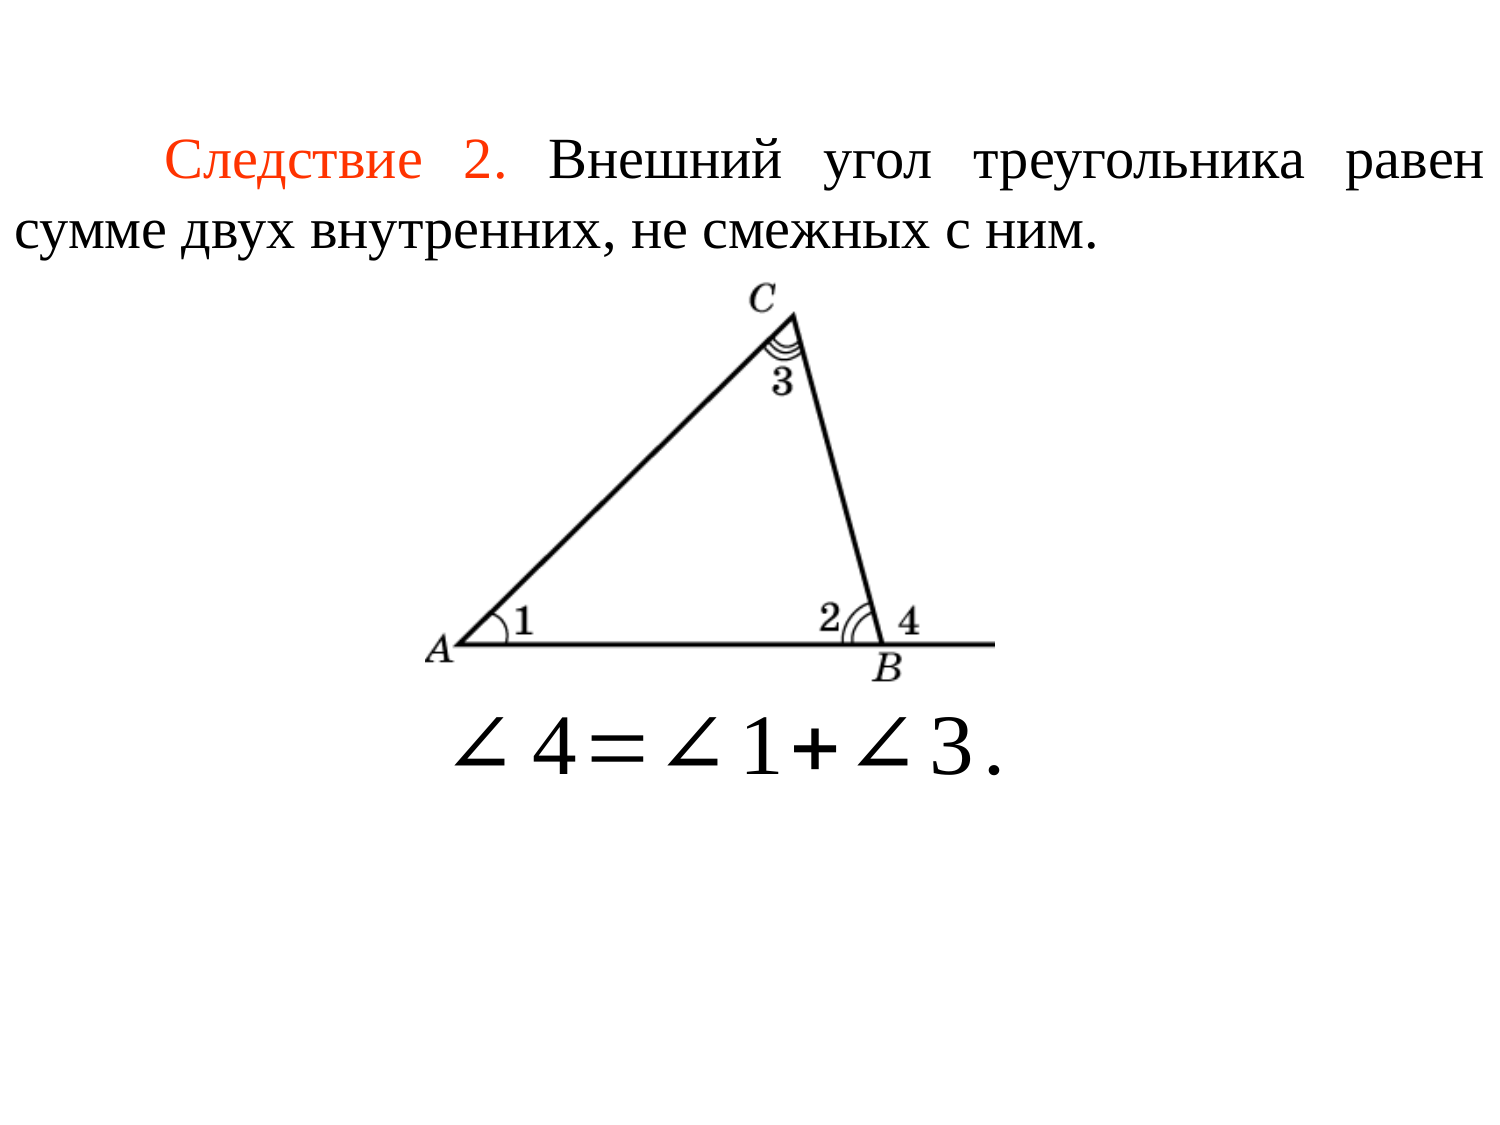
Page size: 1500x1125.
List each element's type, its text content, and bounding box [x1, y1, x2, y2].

text_box Следствие 2. Внешний угол треугольника равен сумме двух внутренних, не смежных с ним. [0, 112, 1500, 268]
picture [424, 274, 995, 693]
